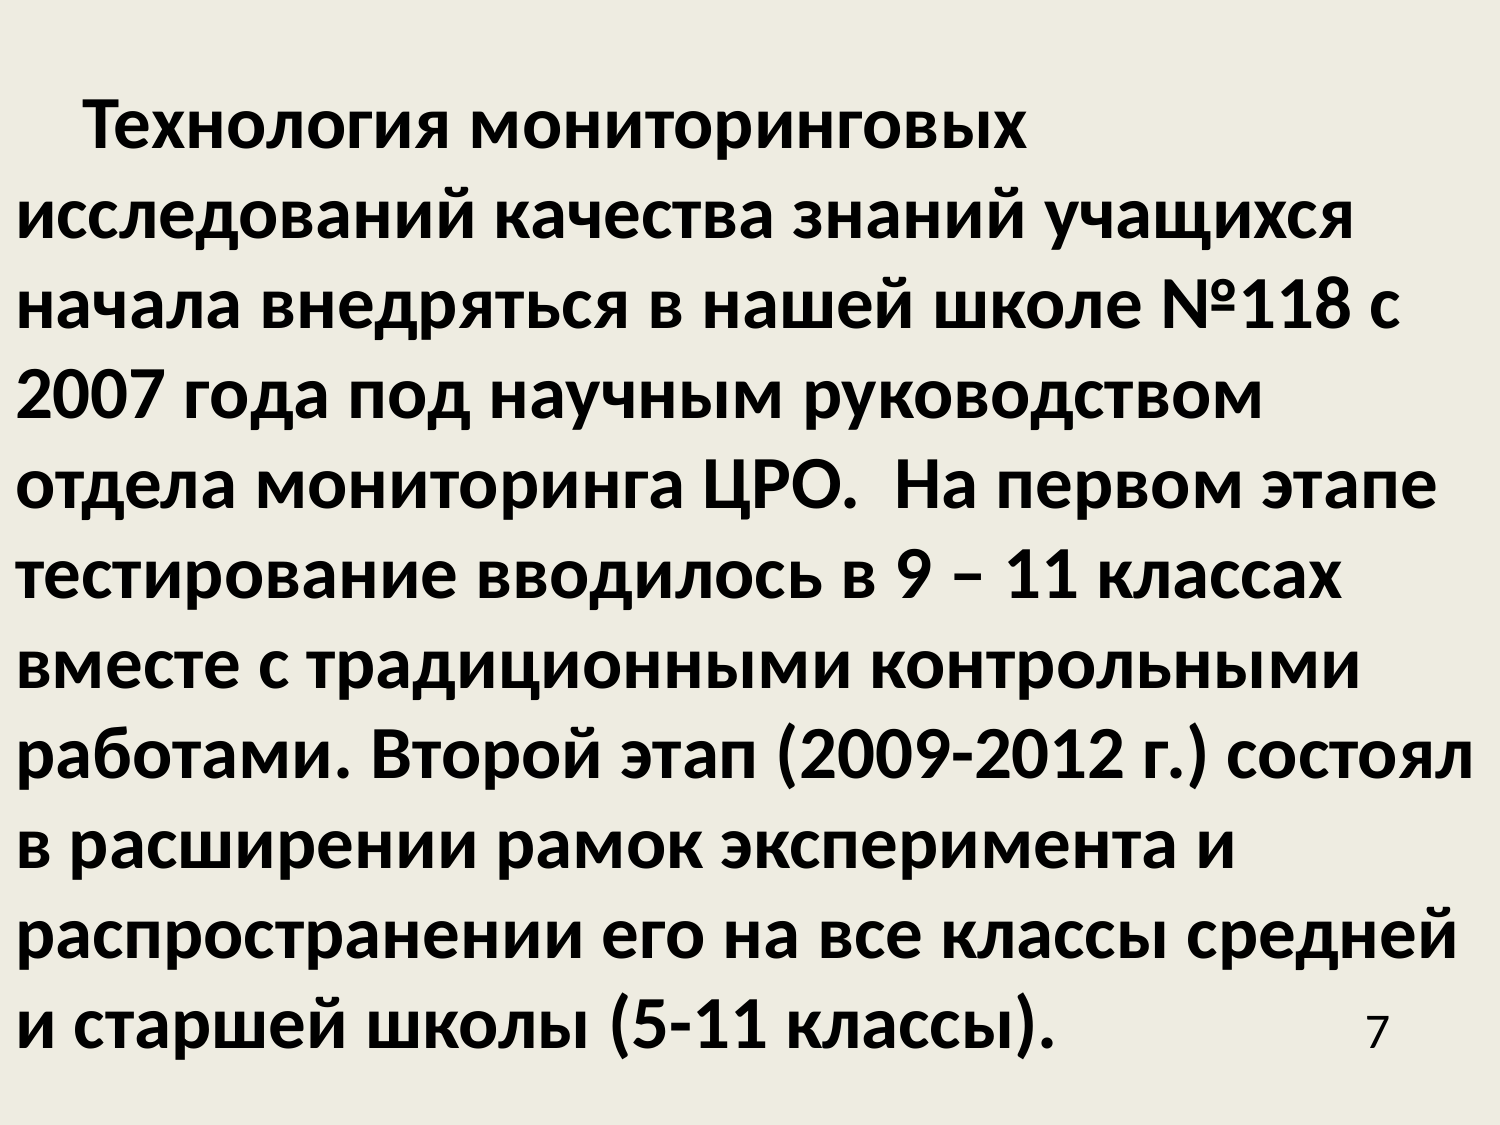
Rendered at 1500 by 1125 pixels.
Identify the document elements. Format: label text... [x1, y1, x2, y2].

list Технология мониторинговых исследований качества знаний учащихся начала внедряться в нашей школе №118 с 2007 года под научным руководством отдела мониторинга ЦРО. На первом этапе тестирование вводилось в 9 – 11 классах вместе с традиционными контрольными работами. Второй этап (2009-2012 г.) состоял в расширении рамок эксперимента и распространении его на все классы средней и старшей школы (5-11 классы). 7 [0, 66, 1500, 1083]
